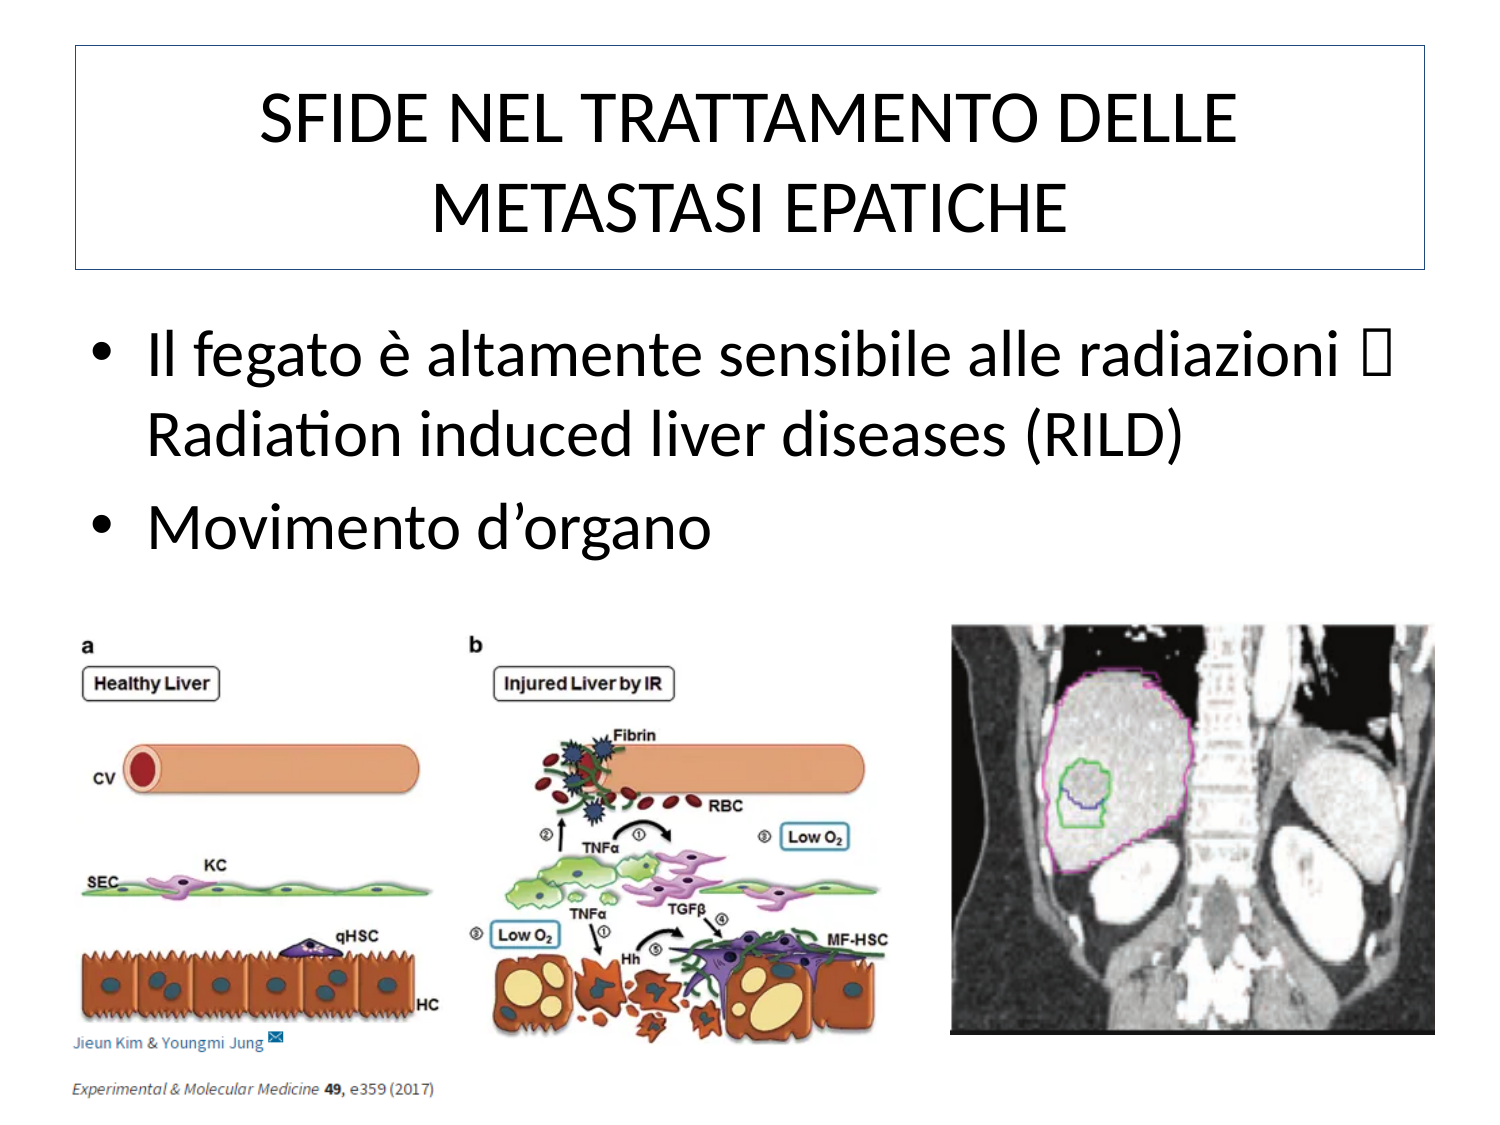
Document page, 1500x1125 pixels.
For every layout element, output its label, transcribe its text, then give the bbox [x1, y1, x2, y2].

title Sfide nel trattamento delle metastasi epatiche [75, 45, 1425, 270]
list Il fegato è altamente sensibile alle radiazioni  Radiation induced liver diseases (RILD) Movimento d’organo [75, 302, 1425, 628]
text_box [59, 594, 940, 1102]
picture [950, 621, 1435, 1035]
